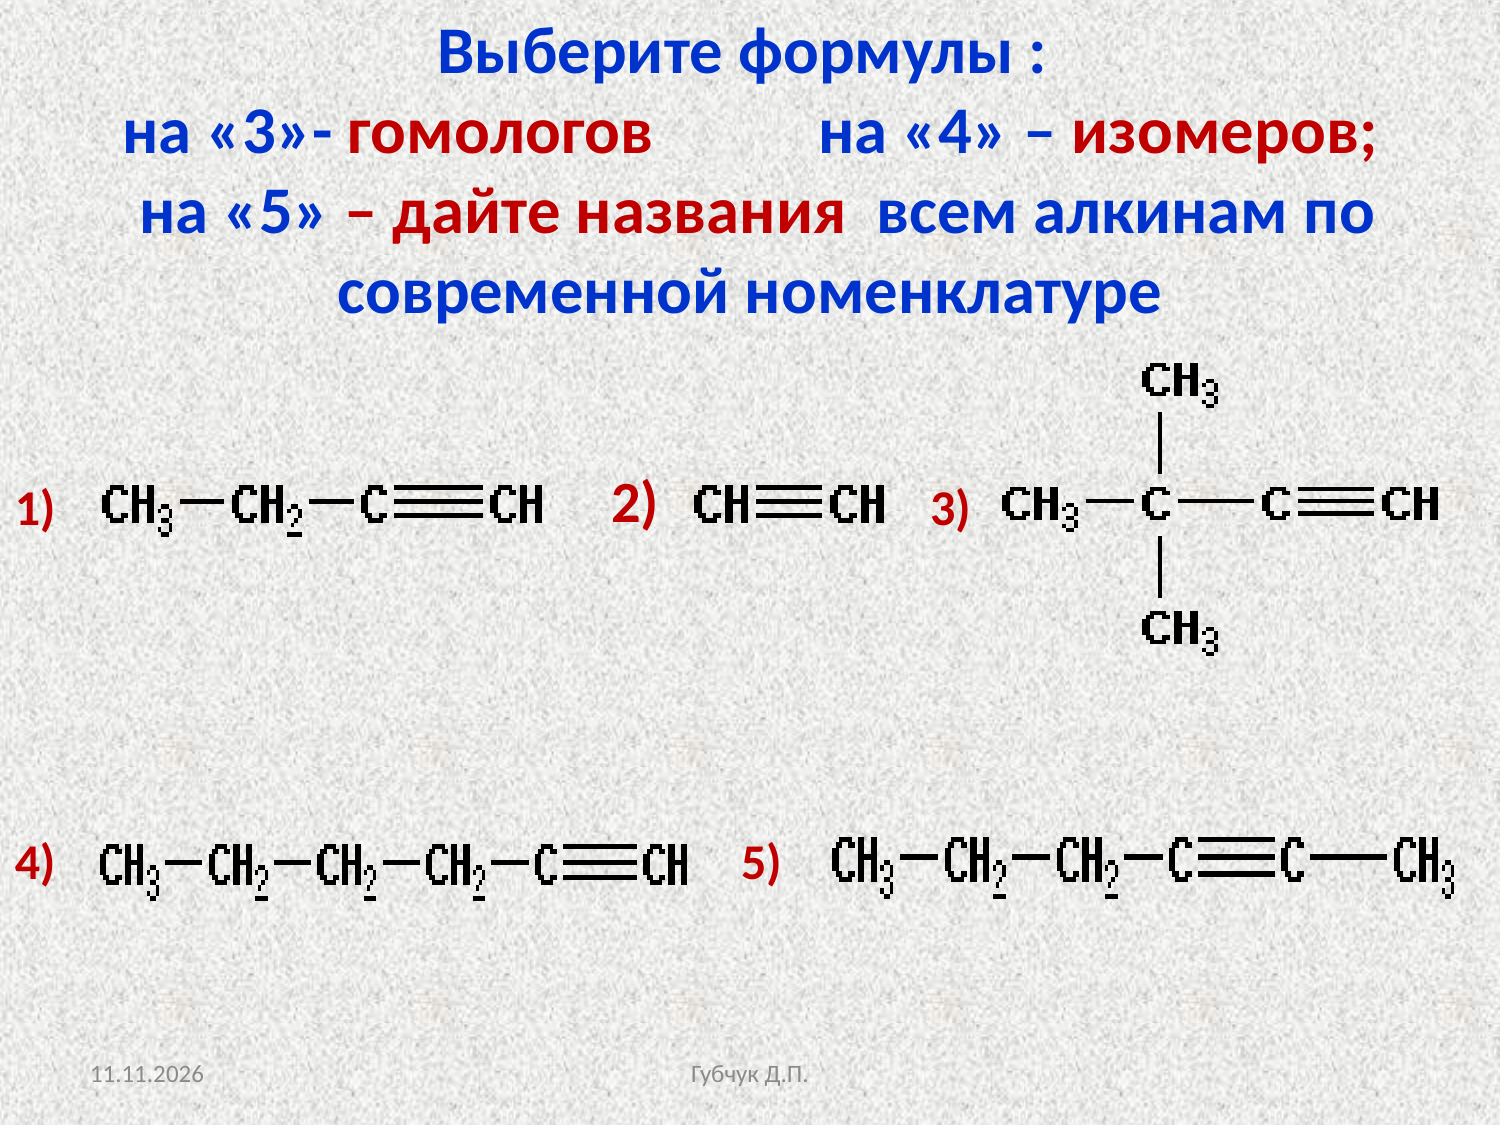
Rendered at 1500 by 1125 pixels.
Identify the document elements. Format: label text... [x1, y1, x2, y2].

text_box Выберите формулы : на «3»- гомологов на «4» – изомеров; на «5» – дайте названия всем алкинам по современной номенклатуре [0, 0, 1500, 335]
text_box 4) [0, 822, 89, 958]
text_box 1) [0, 467, 83, 543]
text_box 5) [726, 822, 809, 898]
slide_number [75, 1042, 425, 1103]
picture [0, 326, 1500, 1125]
text_box 2) [596, 456, 673, 541]
footer Губчук Д.П. [512, 1042, 988, 1103]
text_box 3) [915, 467, 980, 543]
